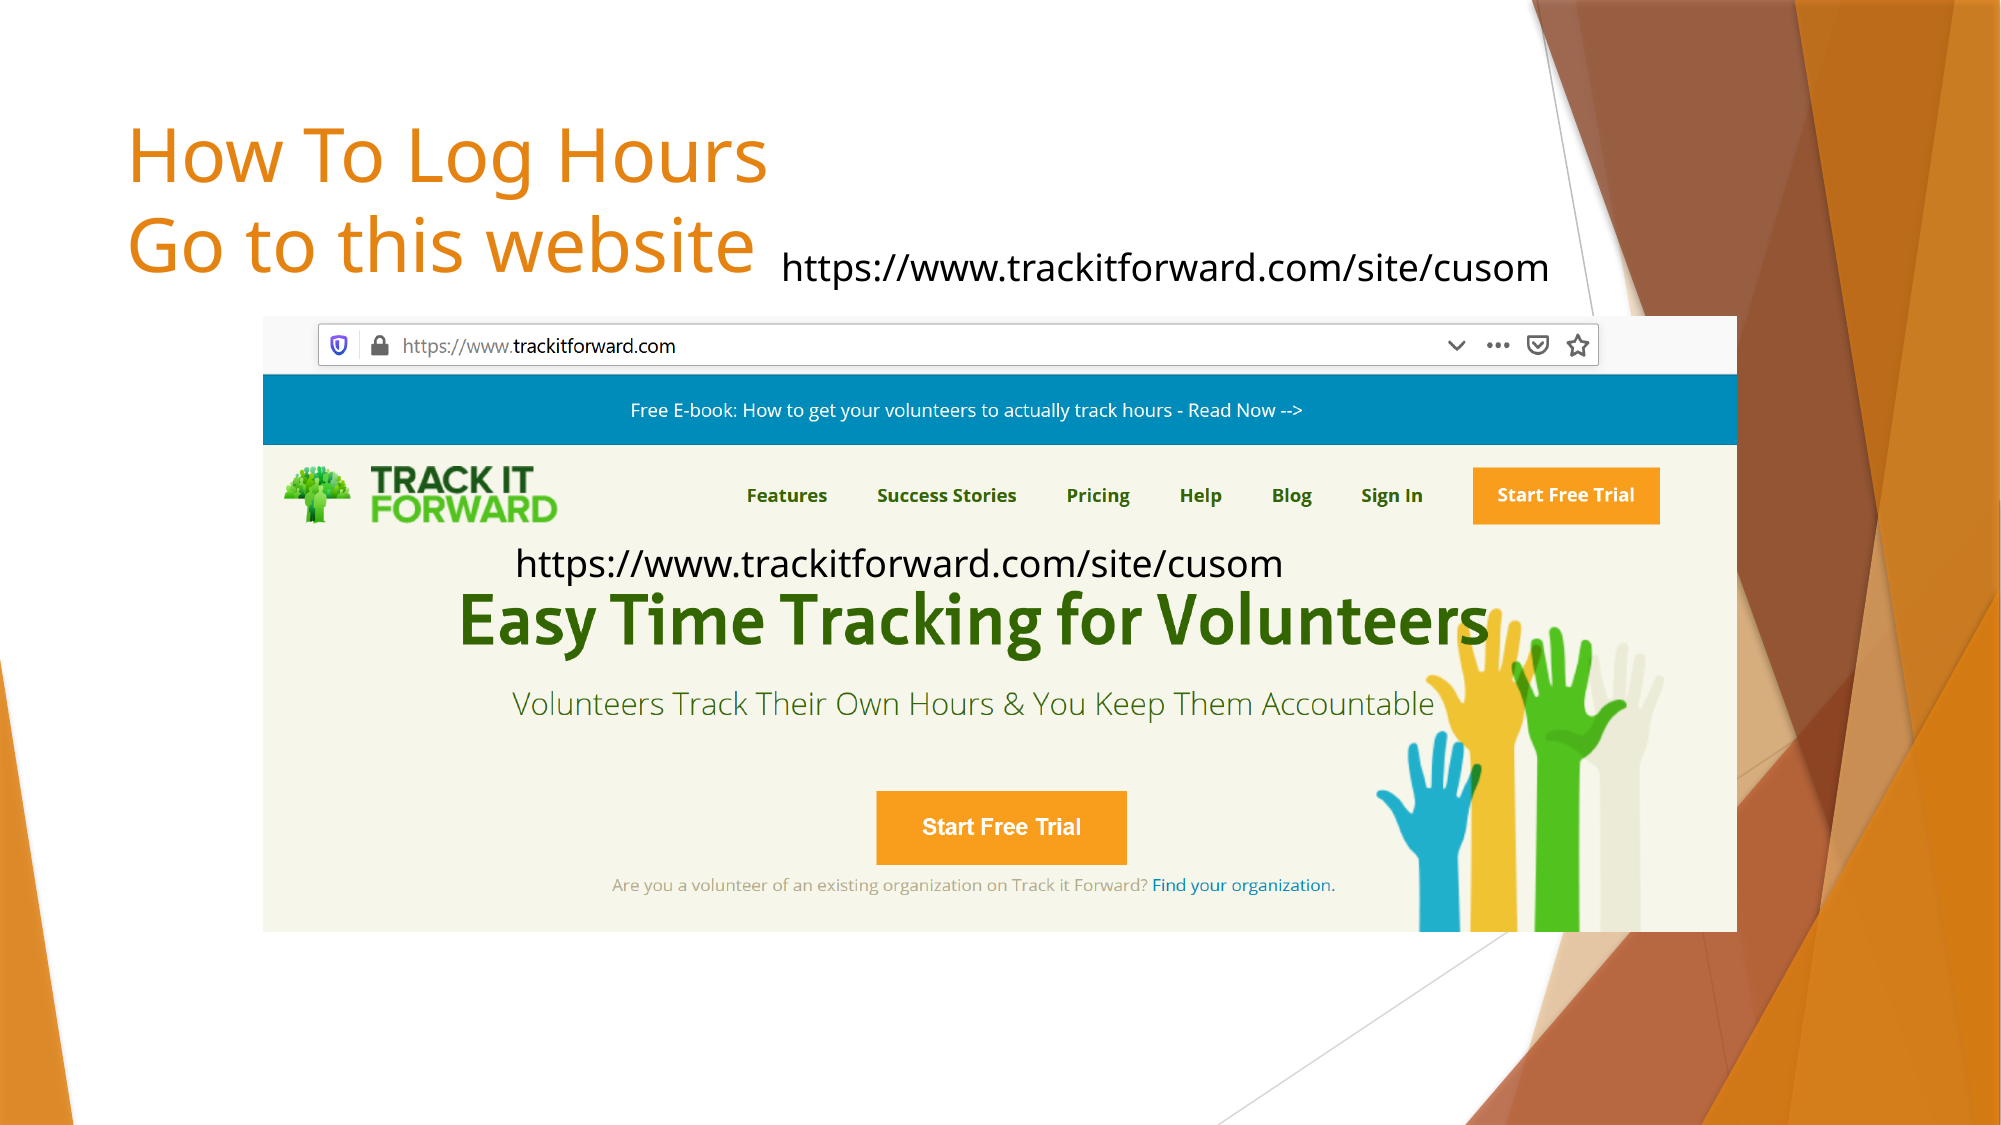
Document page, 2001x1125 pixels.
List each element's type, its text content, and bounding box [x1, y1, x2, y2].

picture [263, 446, 1737, 932]
picture [1190, 404, 1196, 416]
picture [263, 316, 1737, 374]
picture [633, 404, 639, 416]
text_box https://www.trackitforward.com/site/cusom [766, 236, 1767, 297]
picture [675, 404, 681, 416]
title How To Log Hours Go to this website [111, 99, 1522, 317]
